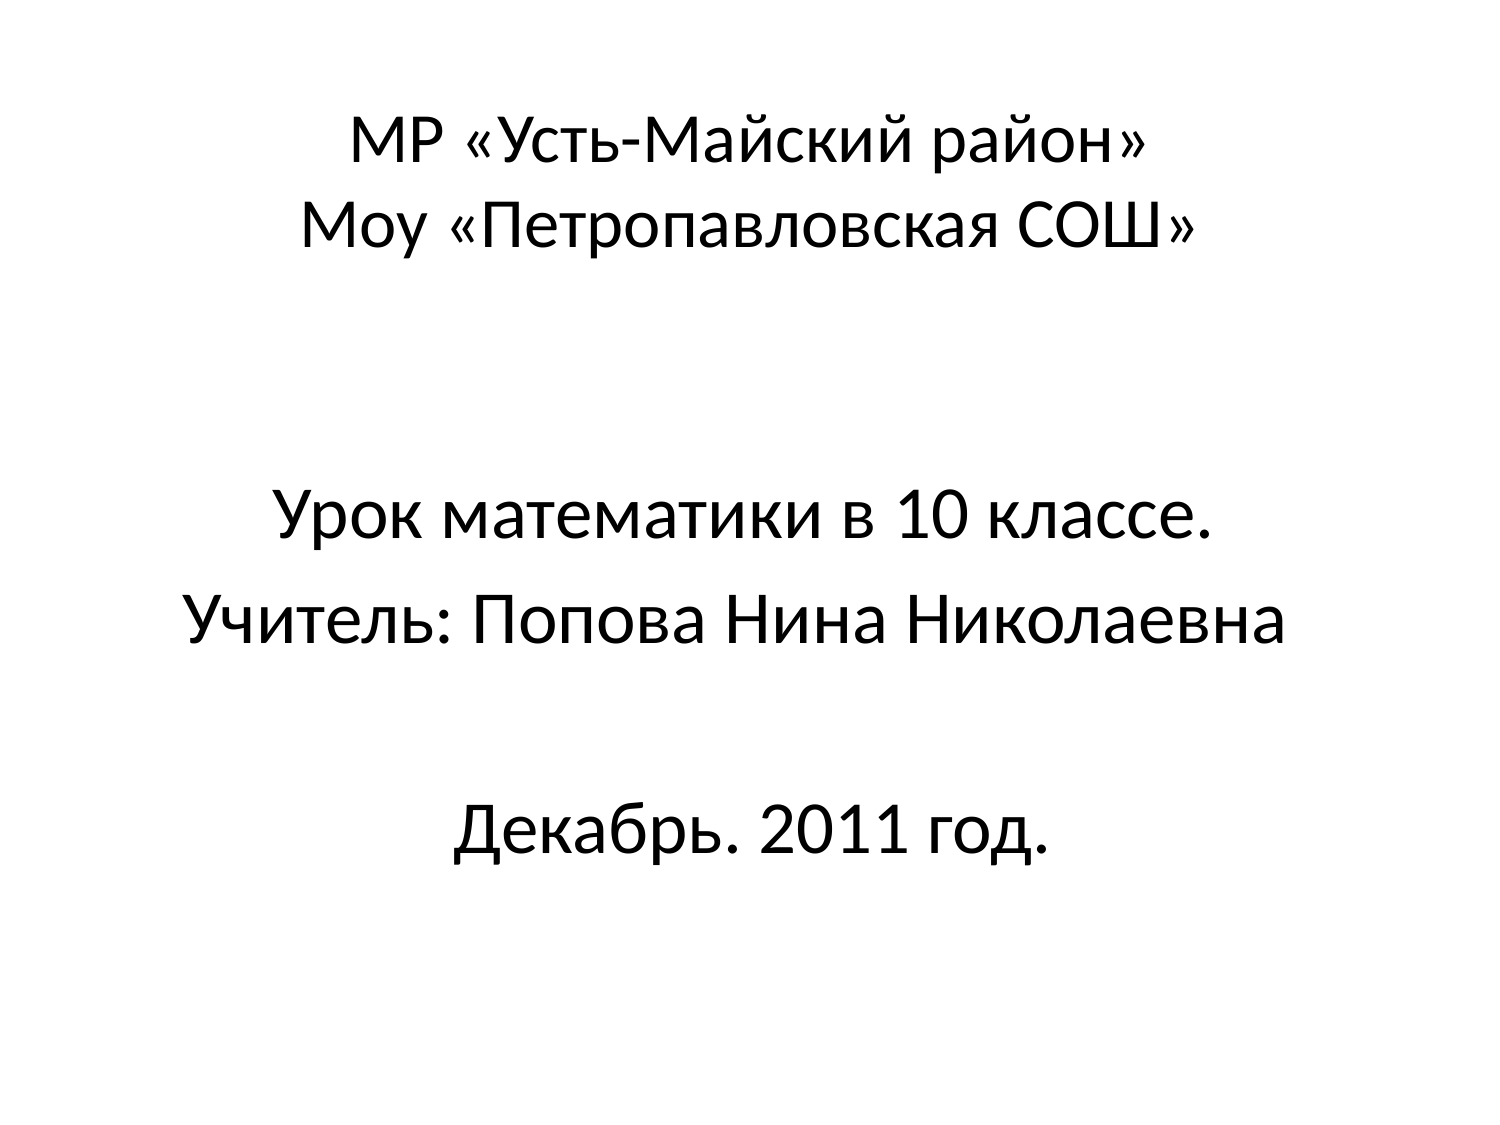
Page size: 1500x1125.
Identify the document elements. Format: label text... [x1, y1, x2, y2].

title МР «Усть-Майский район» Моу «Петропавловская СОШ» [75, 0, 1425, 270]
list Урок математики в 10 классе. Учитель: Попова Нина Николаевна Декабрь. 2011 год. [82, 351, 1407, 1005]
